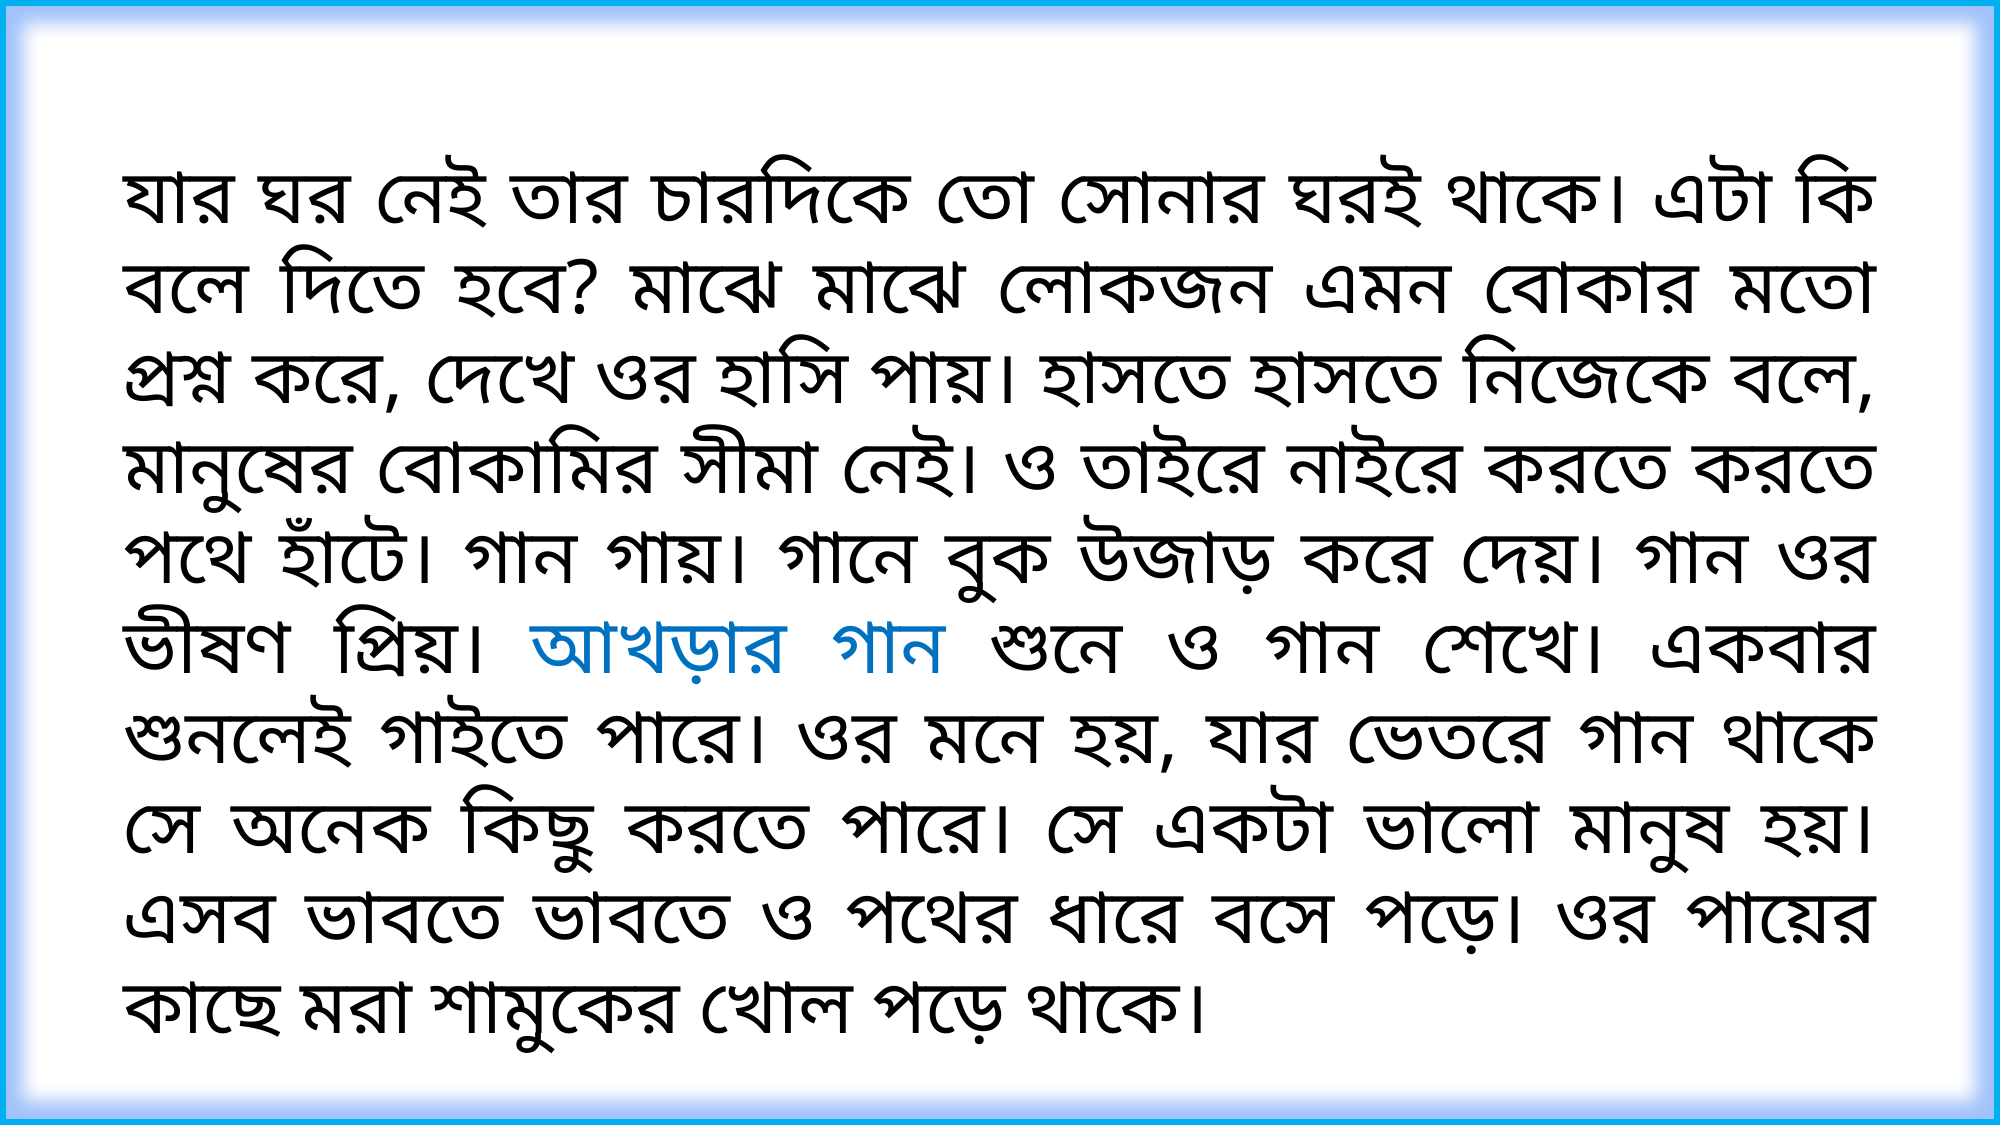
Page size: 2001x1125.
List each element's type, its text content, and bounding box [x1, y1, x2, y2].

text_box যার ঘর নেই তার চারদিকে তো সোনার ঘরই থাকে। এটা কি বলে দিতে হবে? মাঝে মাঝে লোকজন এমন বোকার মতো প্রশ্ন করে, দেখে ওর হাসি পায়। হাসতে হাসতে নিজেকে বলে, মানুষের বোকামির সীমা নেই। ও তাইরে নাইরে করতে করতে পথে হাঁটে। গান গায়। গানে বুক উজাড় করে দেয়। গান ওর ভীষণ প্রিয়। আখড়ার গান শুনে ও গান শেখে। একবার শুনলেই গাইতে পারে। ওর মনে হয়, যার ভেতরে গান থাকে সে অনেক কিছু করতে পারে। সে একটা ভালো মানুষ হয়। এসব ভাবতে ভাবতে ও পথের ধারে বসে পড়ে। ওর পায়ের কাছে মরা শামুকের খোল পড়ে থাকে। [108, 140, 1892, 1125]
text_box [0, 0, 2000, 1125]
